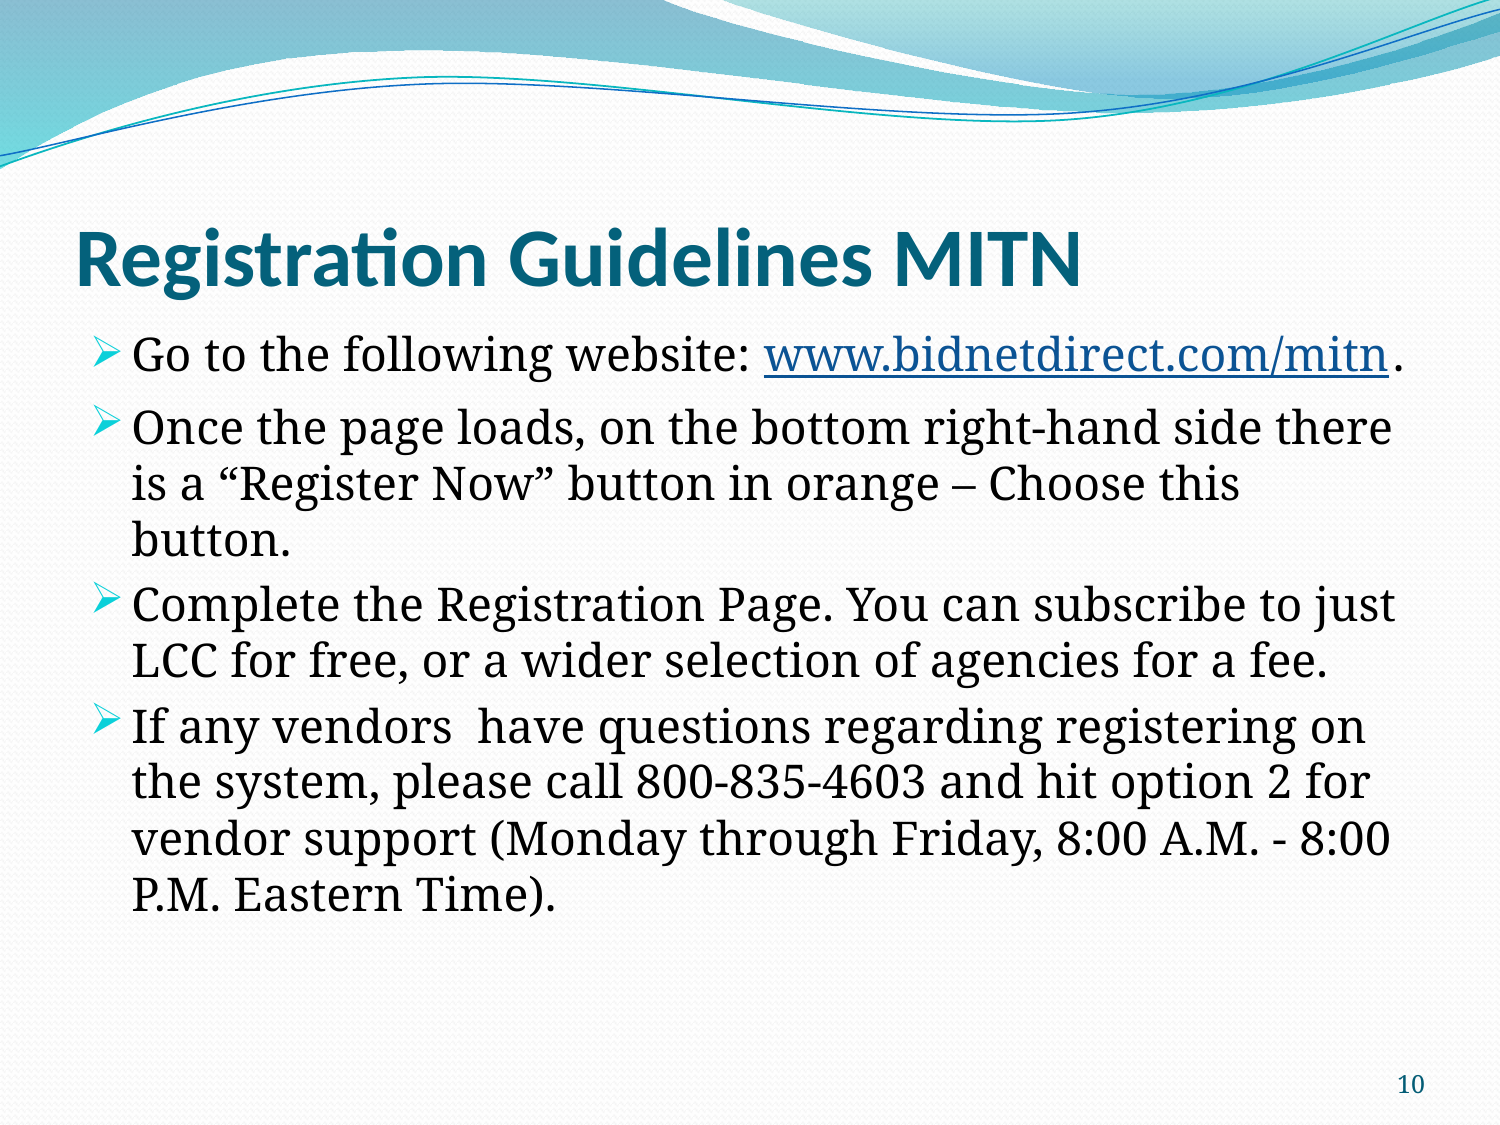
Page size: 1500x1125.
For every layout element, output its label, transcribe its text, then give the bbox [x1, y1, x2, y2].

slide_number 10 [1299, 1042, 1425, 1103]
list Go to the following website: www.bidnetdirect.com/mitn. Once the page loads, on the bottom right-hand side there is a “Register Now” button in orange – Choose this button. Complete the Registration Page. You can subscribe to just LCC for free, or a wider selection of agencies for a fee. If any vendors have questions regarding registering on the system, please call 800-835-4603 and hit option 2 for vendor support (Monday through Friday, 8:00 A.M. - 8:00 P.M. Eastern Time). [75, 317, 1425, 1025]
title Registration Guidelines MITN [75, 115, 1425, 303]
